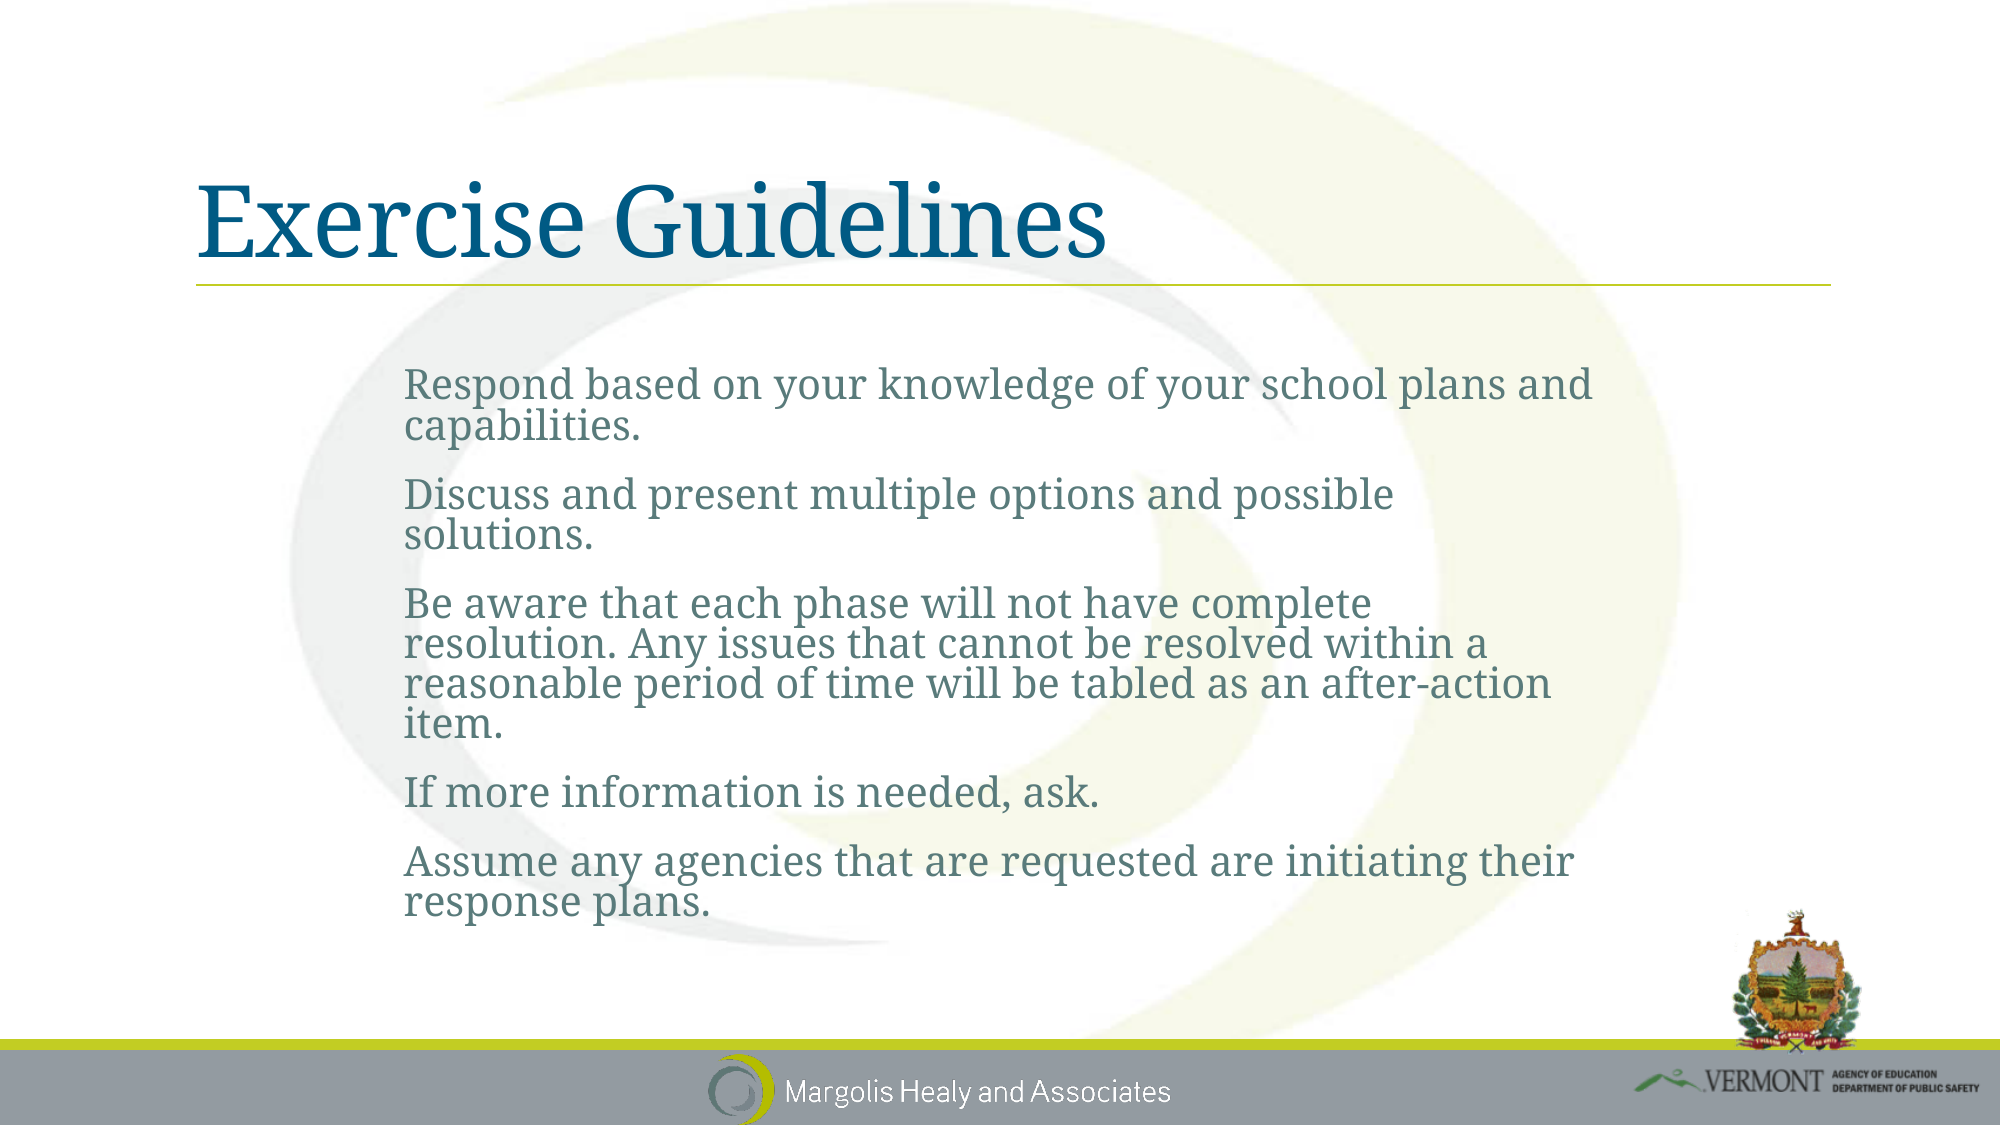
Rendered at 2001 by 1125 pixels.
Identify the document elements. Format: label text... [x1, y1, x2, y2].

picture [0, 0, 2001, 1125]
list Respond based on your knowledge of your school plans and capabilities. Discuss and present multiple options and possible solutions. Be aware that each phase will not have complete resolution. Any issues that cannot be resolved within a reasonable period of time will be tabled as an after-action item. If more information is needed, ask. Assume any agencies that are requested are initiating their response plans. [388, 360, 1597, 1125]
title Exercise Guidelines [180, 47, 1830, 285]
